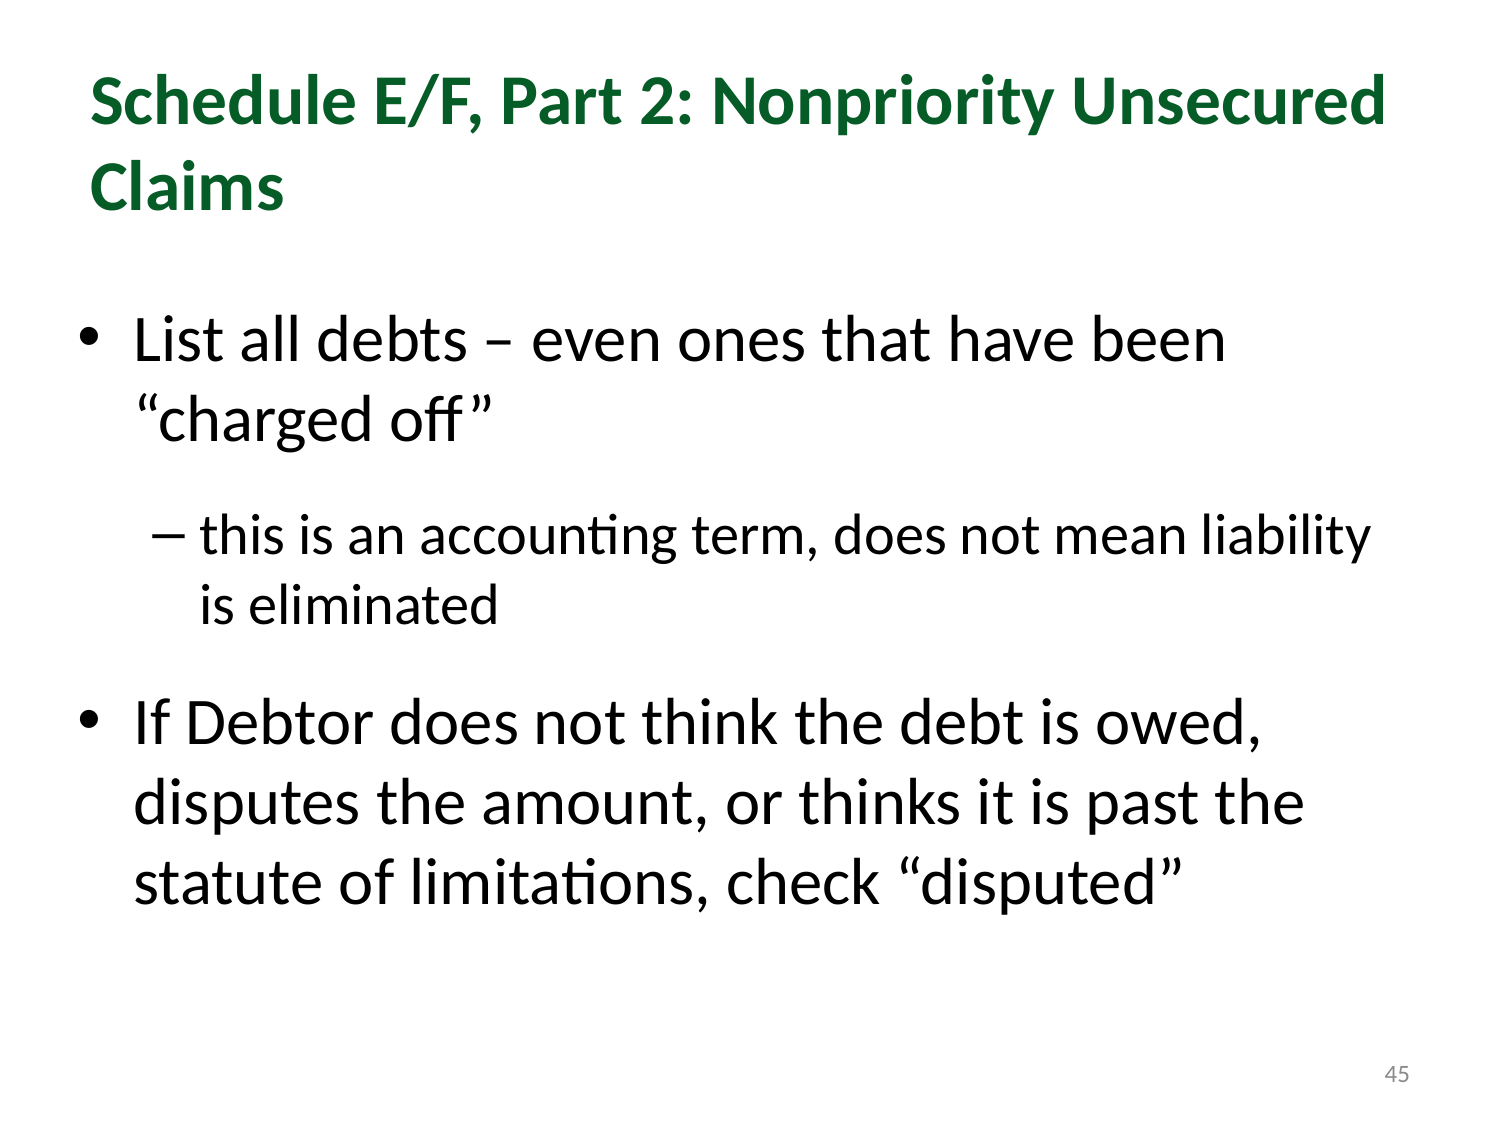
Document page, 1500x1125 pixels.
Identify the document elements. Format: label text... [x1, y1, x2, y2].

list List all debts – even ones that have been “charged off” this is an accounting term, does not mean liability is eliminated If Debtor does not think the debt is owed, disputes the amount, or thinks it is past the statute of limitations, check “disputed” [62, 287, 1425, 1005]
title Schedule E/F, Part 2: Nonpriority Unsecured Claims [75, 45, 1425, 233]
slide_number 45 [1074, 1042, 1425, 1103]
